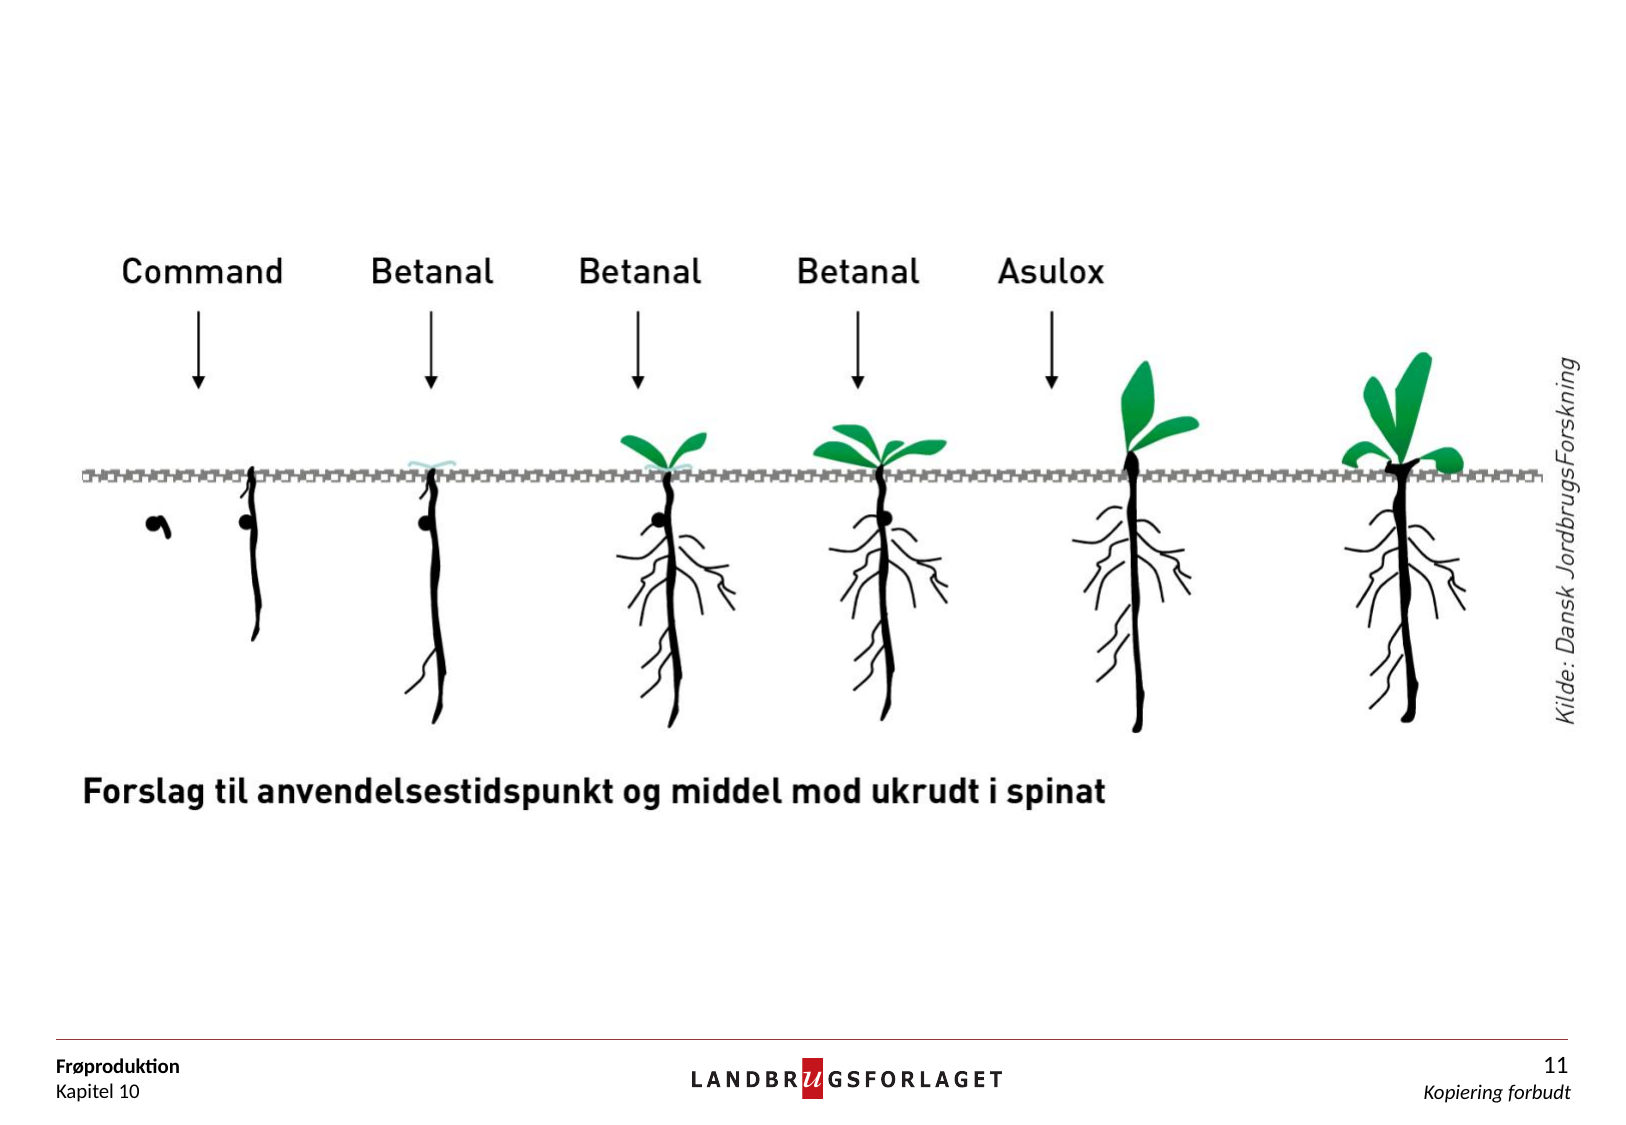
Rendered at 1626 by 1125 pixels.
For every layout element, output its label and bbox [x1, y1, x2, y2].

picture [692, 1058, 1002, 1099]
picture [28, 243, 1597, 830]
